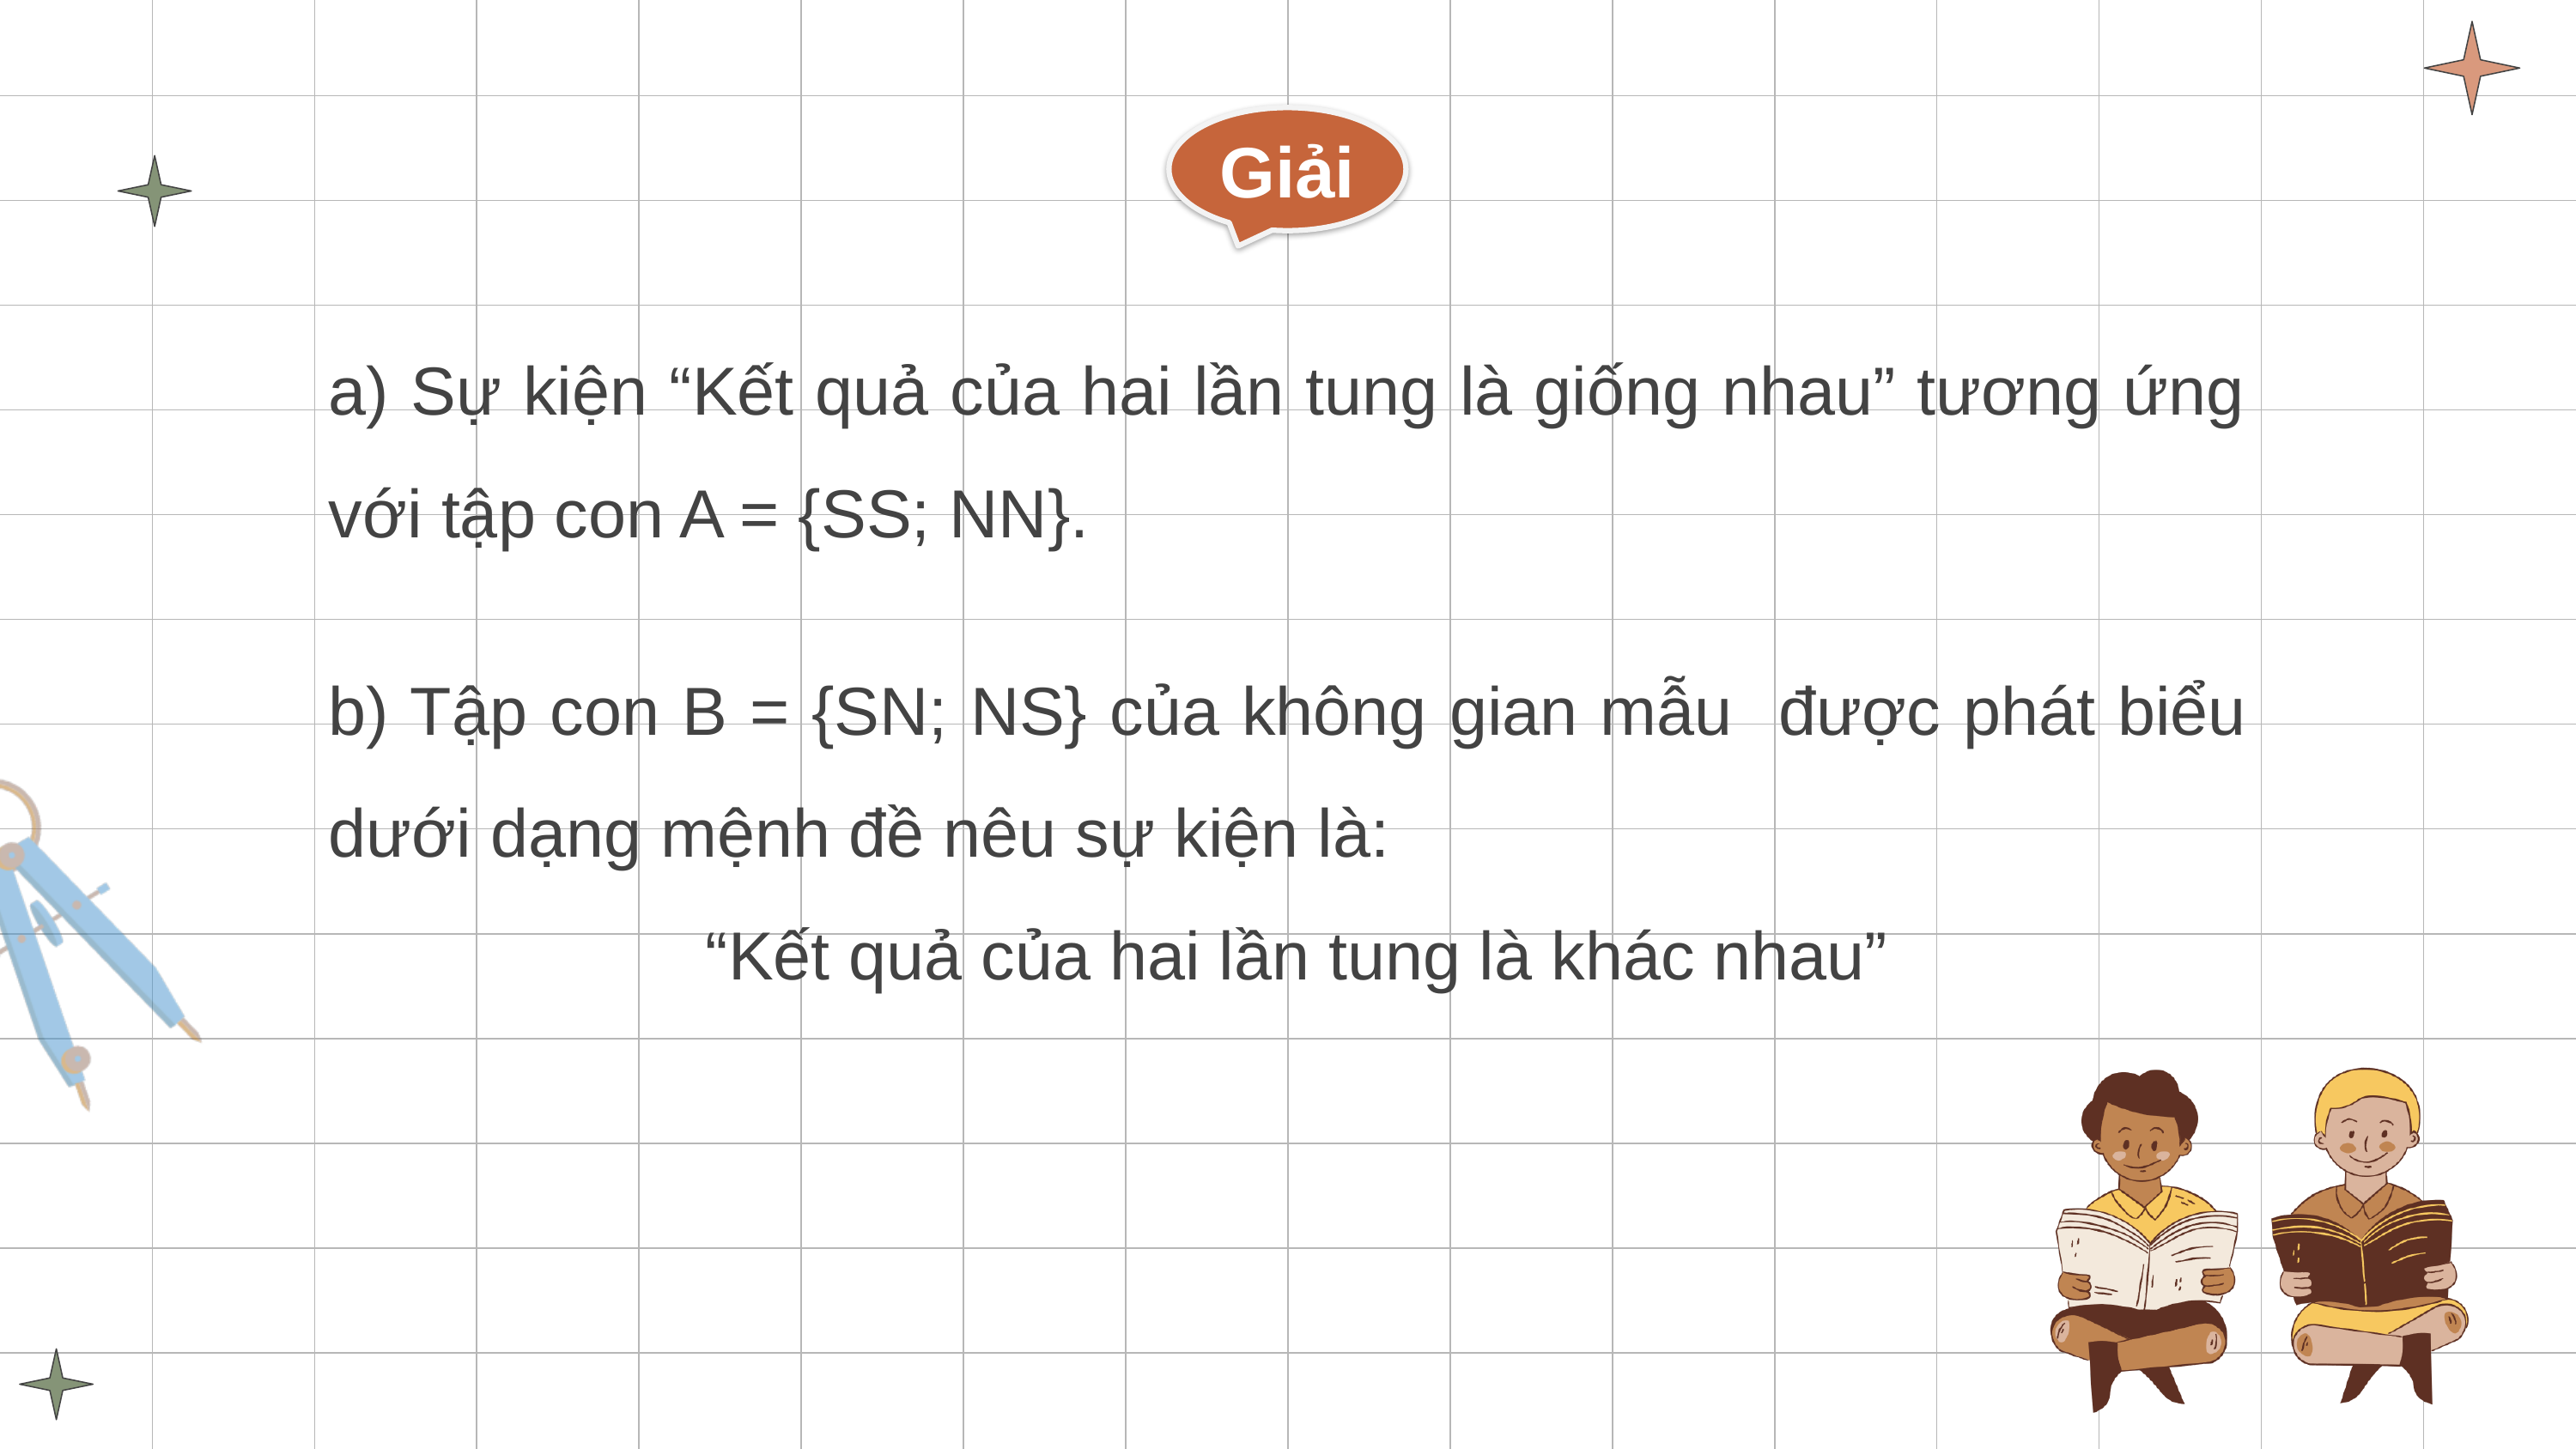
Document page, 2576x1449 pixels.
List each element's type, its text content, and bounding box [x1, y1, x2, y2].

text_box [2424, 21, 2520, 115]
picture [0, 768, 223, 1099]
text_box Giải [1166, 105, 1409, 249]
text_box a) Sự kiện “Kết quả của hai lần tung là giống nhau” tương ứng với tập con A = {SS; NN}. [316, 300, 2259, 558]
text_box [19, 1349, 94, 1420]
picture [2048, 1059, 2470, 1413]
text_box [118, 155, 191, 227]
